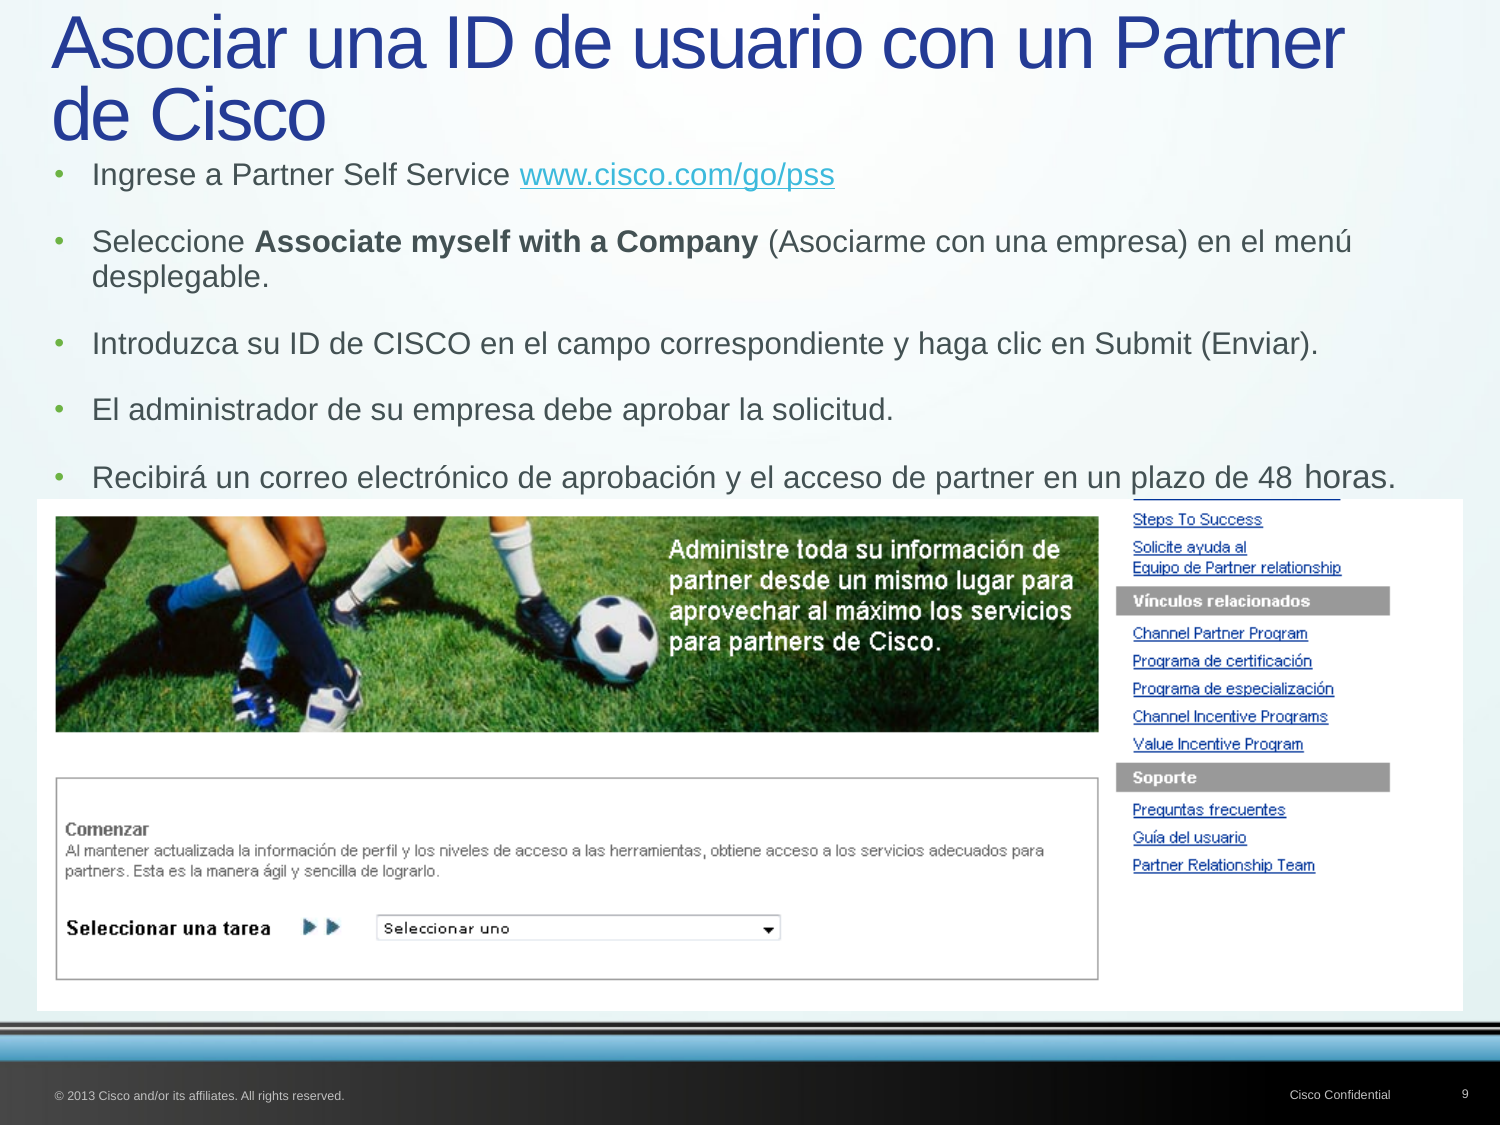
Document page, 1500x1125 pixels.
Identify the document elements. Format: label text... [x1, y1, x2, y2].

picture [0, 0, 1500, 1125]
list Ingrese a Partner Self Service www.cisco.com/go/pss Seleccione Associate myself with a Company (Asociarme con una empresa) en el menú desplegable. Introduzca su ID de CISCO en el campo correspondiente y haga clic en Submit (Enviar). El administrador de su empresa debe aprobar la solicitud. Recibirá un correo electrónico de aprobación y el acceso de partner en un plazo de 48 horas. [39, 149, 1447, 498]
title Asociar una ID de usuario con un Partner de Cisco [37, 24, 1447, 163]
